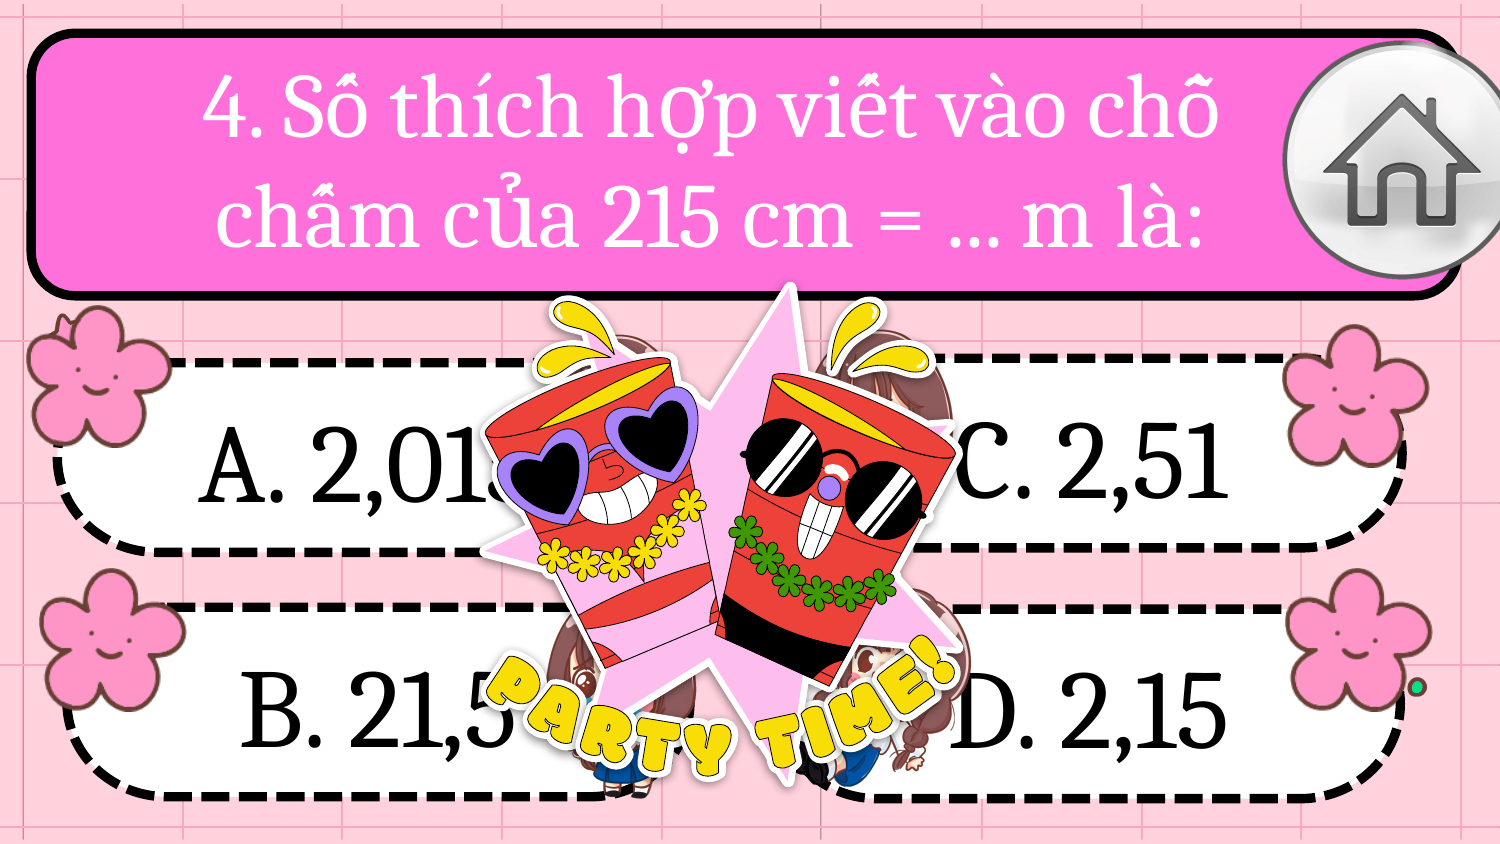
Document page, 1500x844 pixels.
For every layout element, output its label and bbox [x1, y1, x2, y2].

picture [0, 3, 1500, 841]
text_box [25, 304, 476, 553]
text_box [481, 287, 959, 782]
text_box [1046, 324, 1430, 549]
text_box [964, 568, 1433, 799]
text_box [39, 568, 489, 798]
